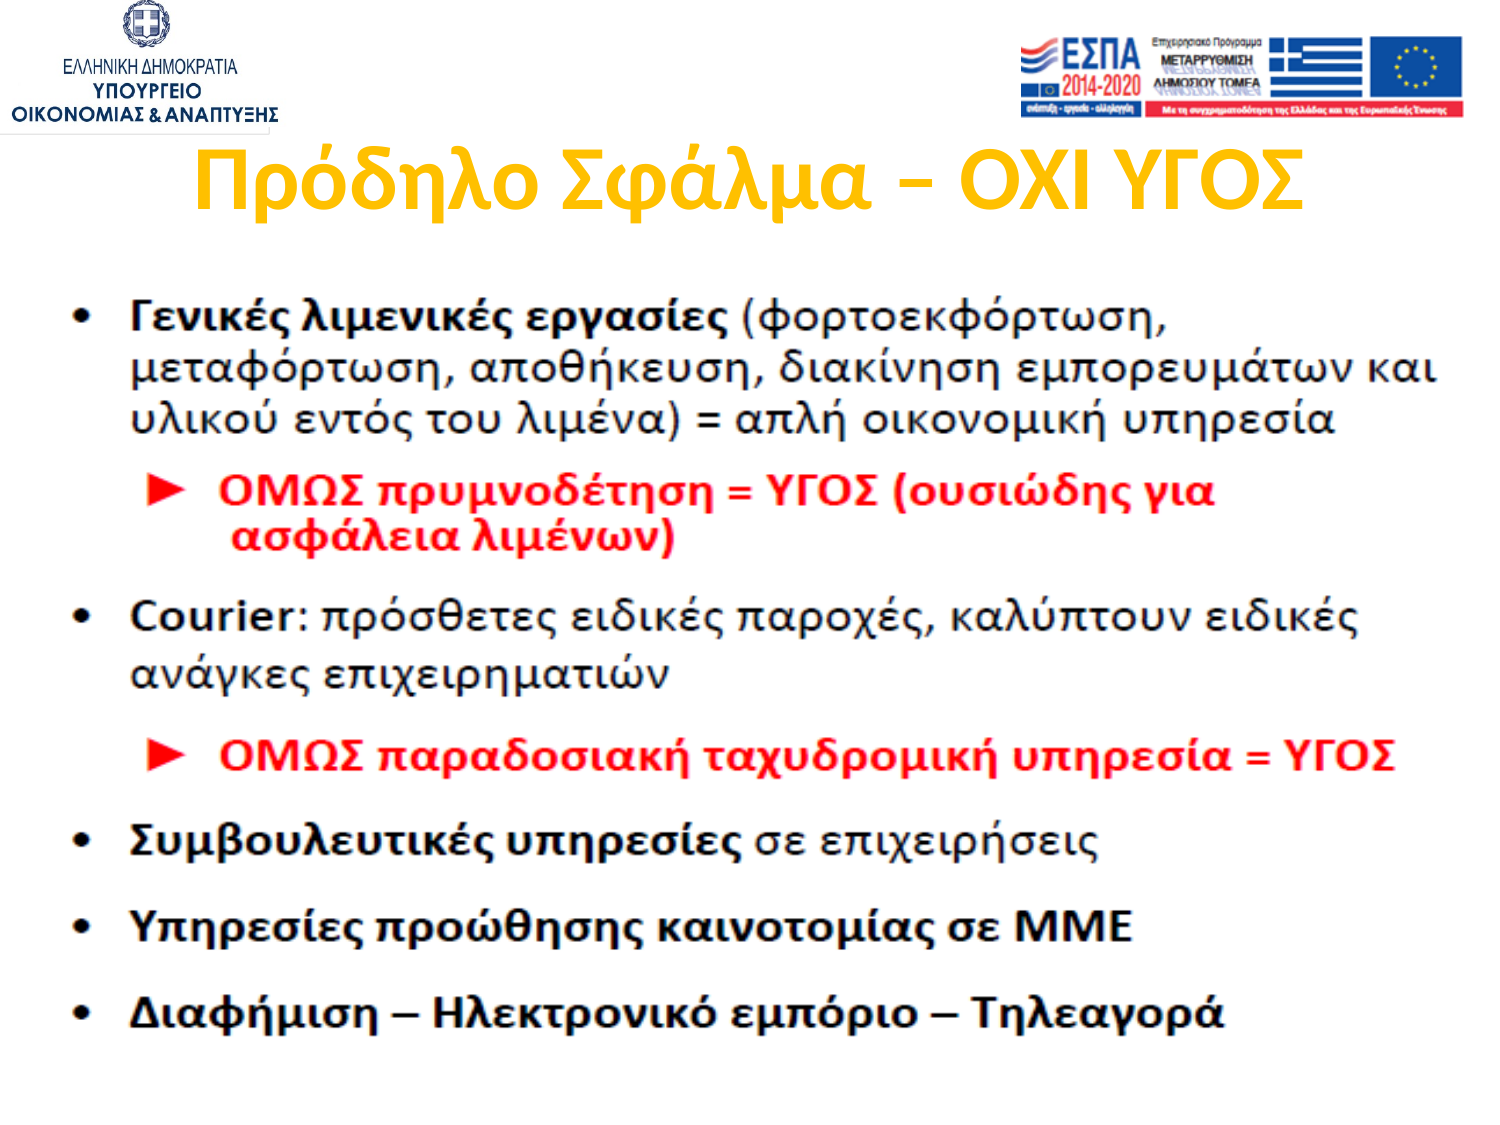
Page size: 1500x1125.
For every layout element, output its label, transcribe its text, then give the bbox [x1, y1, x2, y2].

picture [0, 0, 289, 136]
picture [64, 290, 1448, 1059]
picture [1021, 36, 1468, 122]
title Πρόδηλο Σφάλμα – ΟΧΙ ΥΓΟΣ [171, 54, 1329, 289]
